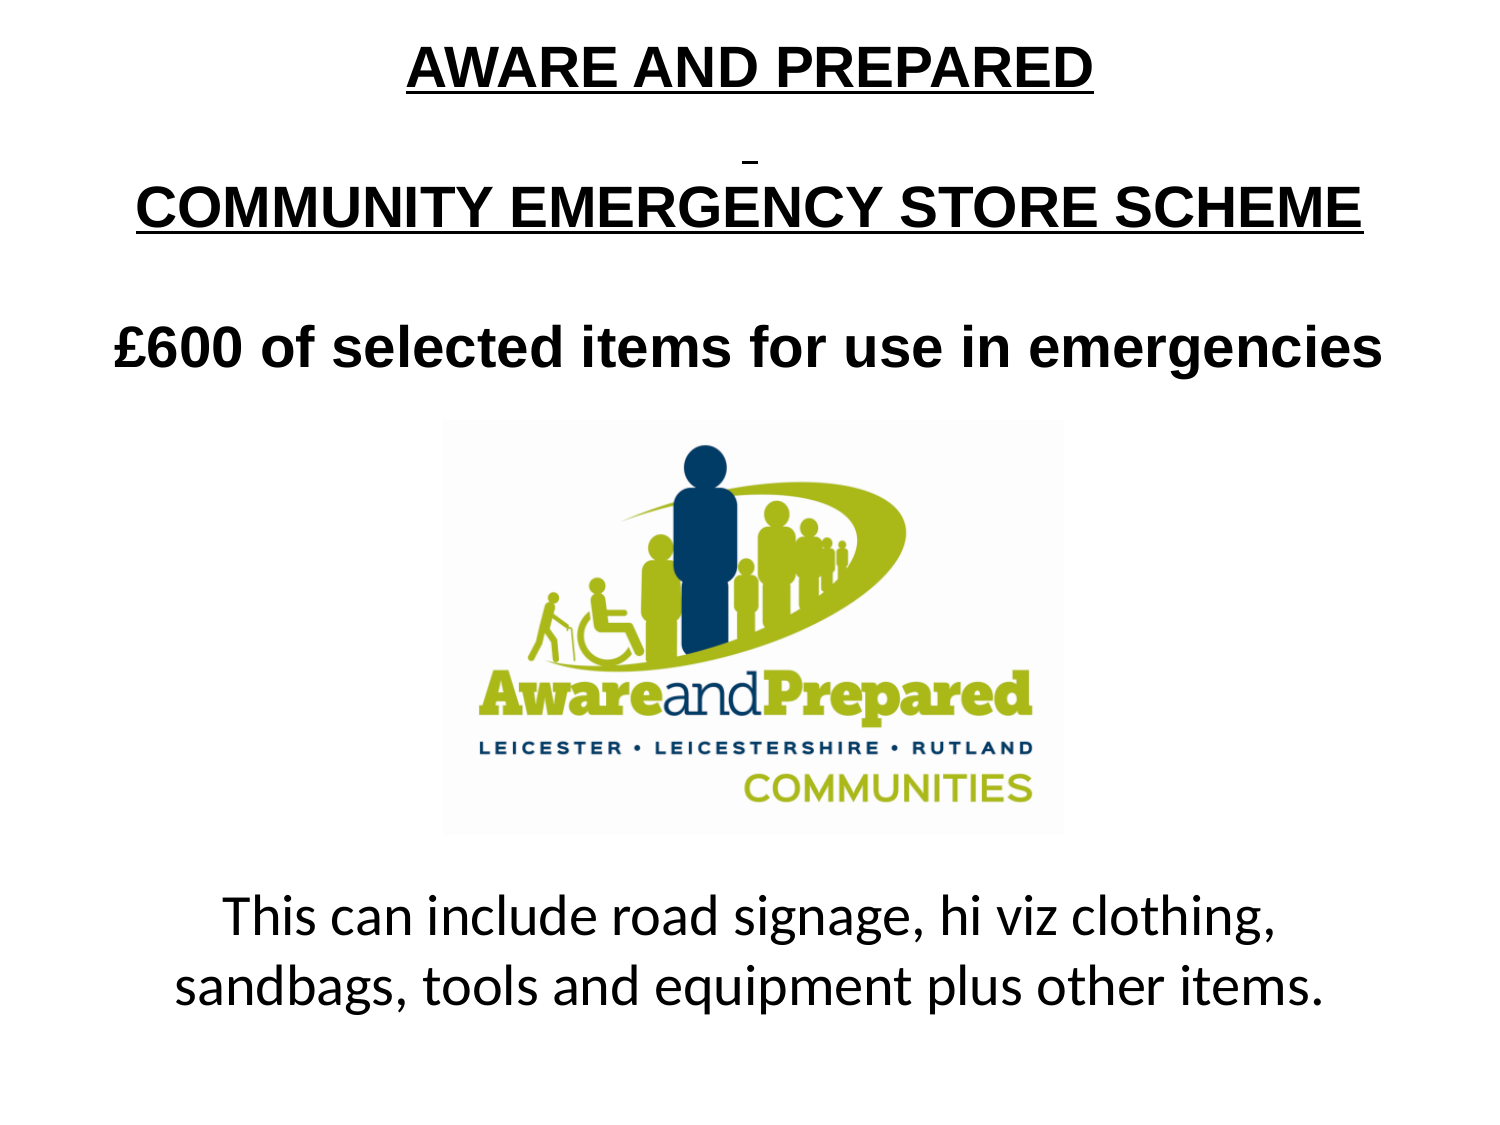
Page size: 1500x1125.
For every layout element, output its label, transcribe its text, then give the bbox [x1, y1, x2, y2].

text_box AWARE AND PREPARED COMMUNITY EMERGENCY STORE SCHEME £600 of selected items for use in emergencies [0, 21, 1500, 387]
picture [442, 420, 1065, 835]
text_box This can include road signage, hi viz clothing, sandbags, tools and equipment plus other items. [123, 869, 1376, 1025]
